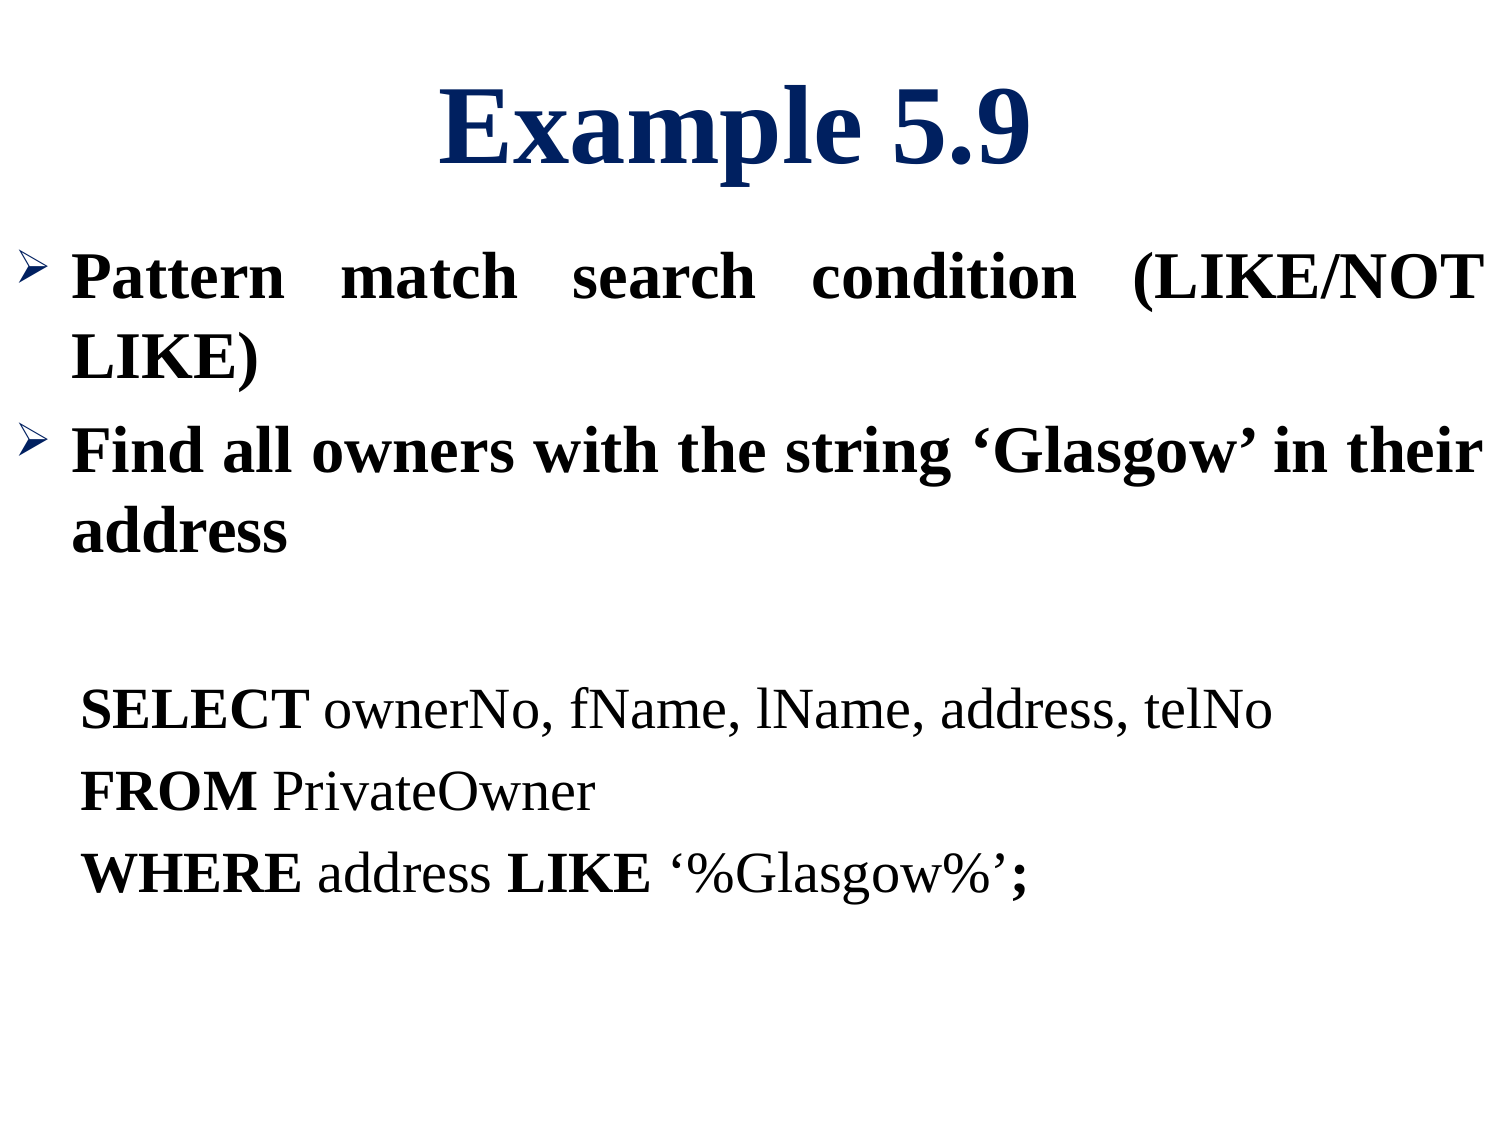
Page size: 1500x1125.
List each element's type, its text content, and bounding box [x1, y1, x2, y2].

title Example 5.9 [0, 37, 1500, 200]
text_box Pattern match search condition (LIKE/NOT LIKE) Find all owners with the string ‘Glasgow’ in their address SELECT ownerNo, fName, lName, address, telNo FROM PrivateOwner WHERE address LIKE ‘%Glasgow%’; [0, 224, 1500, 1125]
